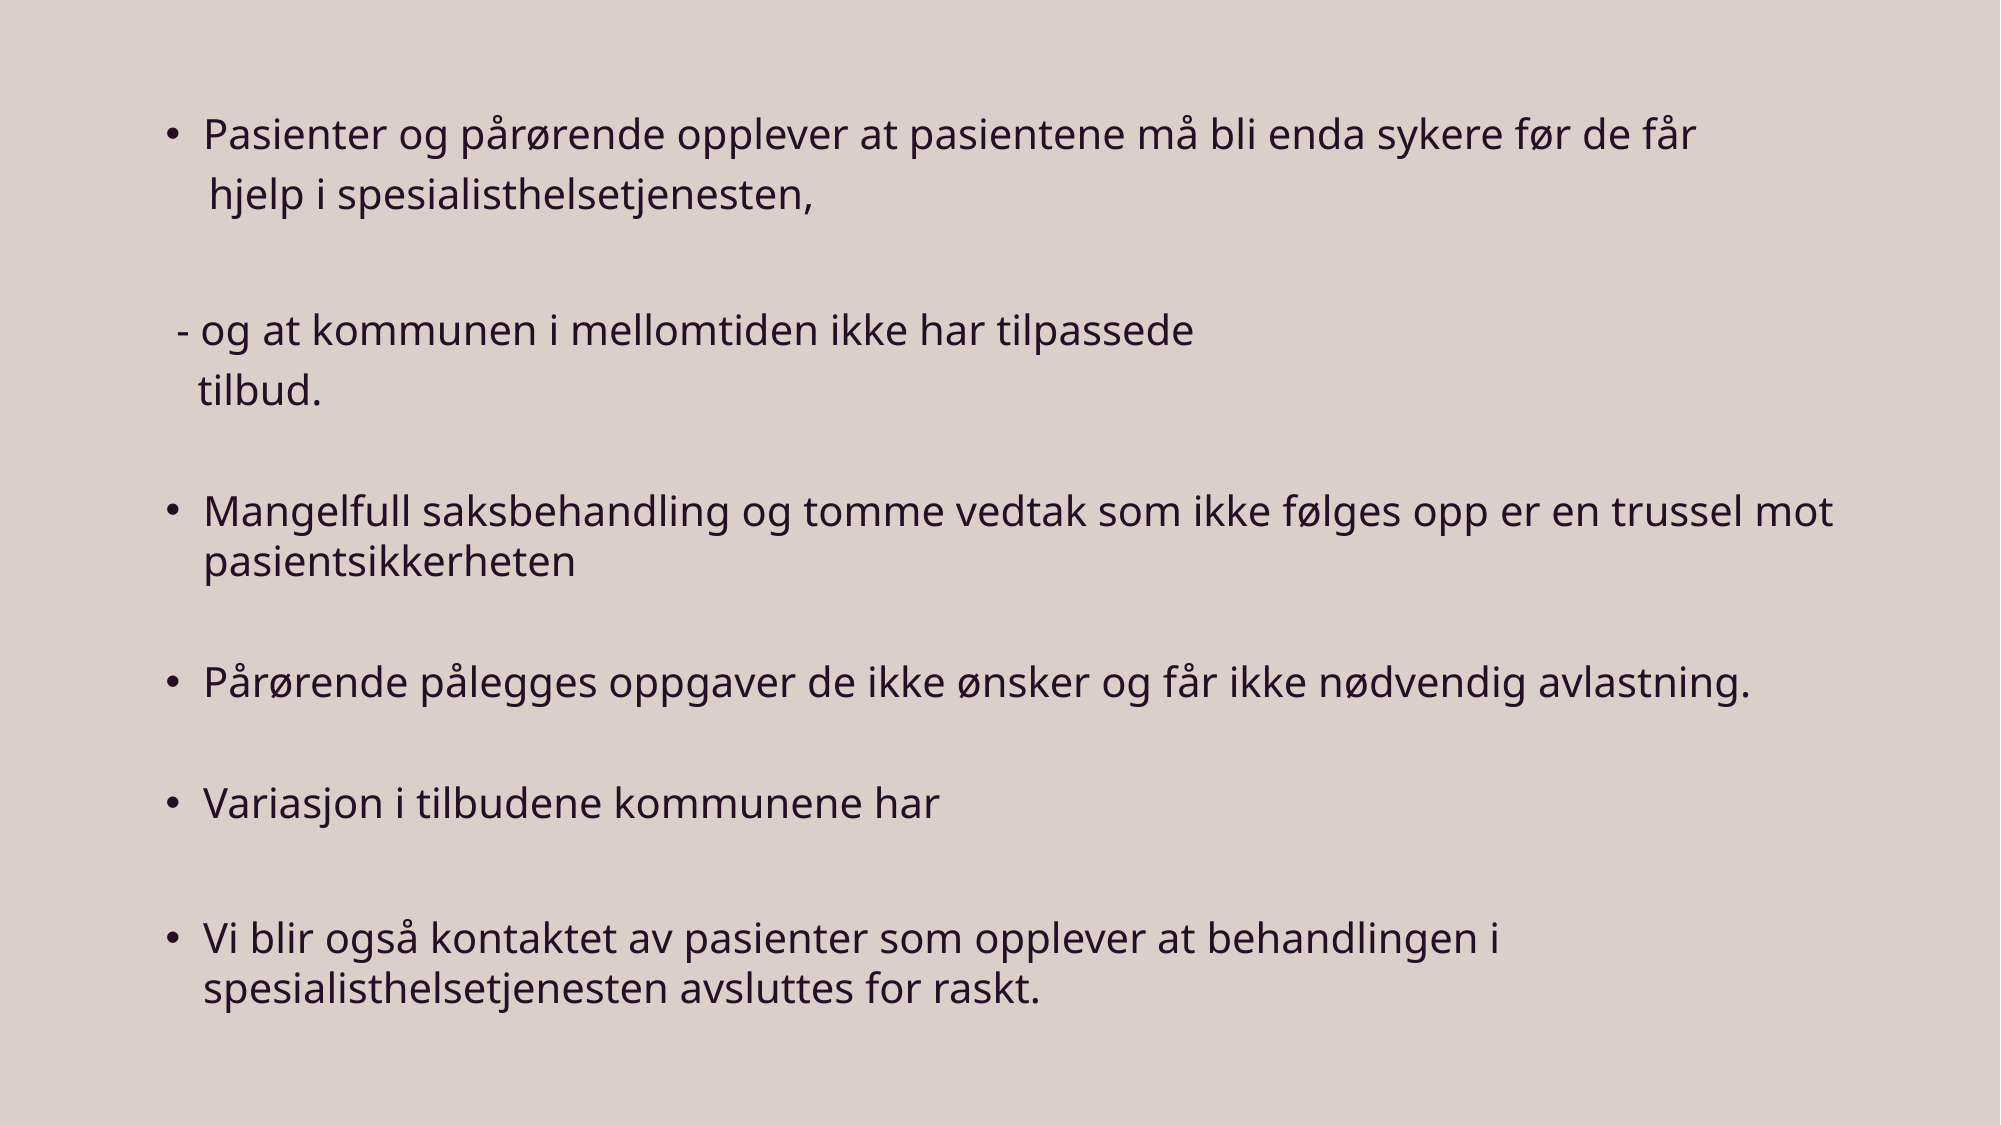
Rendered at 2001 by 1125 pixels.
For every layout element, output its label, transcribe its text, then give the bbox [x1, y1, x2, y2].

list Pasienter og pårørende opplever at pasientene må bli enda sykere før de får hjelp i spesialisthelsetjenesten, - og at kommunen i mellomtiden ikke har tilpassede tilbud. Mangelfull saksbehandling og tomme vedtak som ikke følges opp er en trussel mot pasientsikkerheten Pårørende pålegges oppgaver de ikke ønsker og får ikke nødvendig avlastning. Variasjon i tilbudene kommunene har Vi blir også kontaktet av pasienter som opplever at behandlingen i spesialisthelsetjenesten avsluttes for raskt. [75, 39, 1925, 1021]
